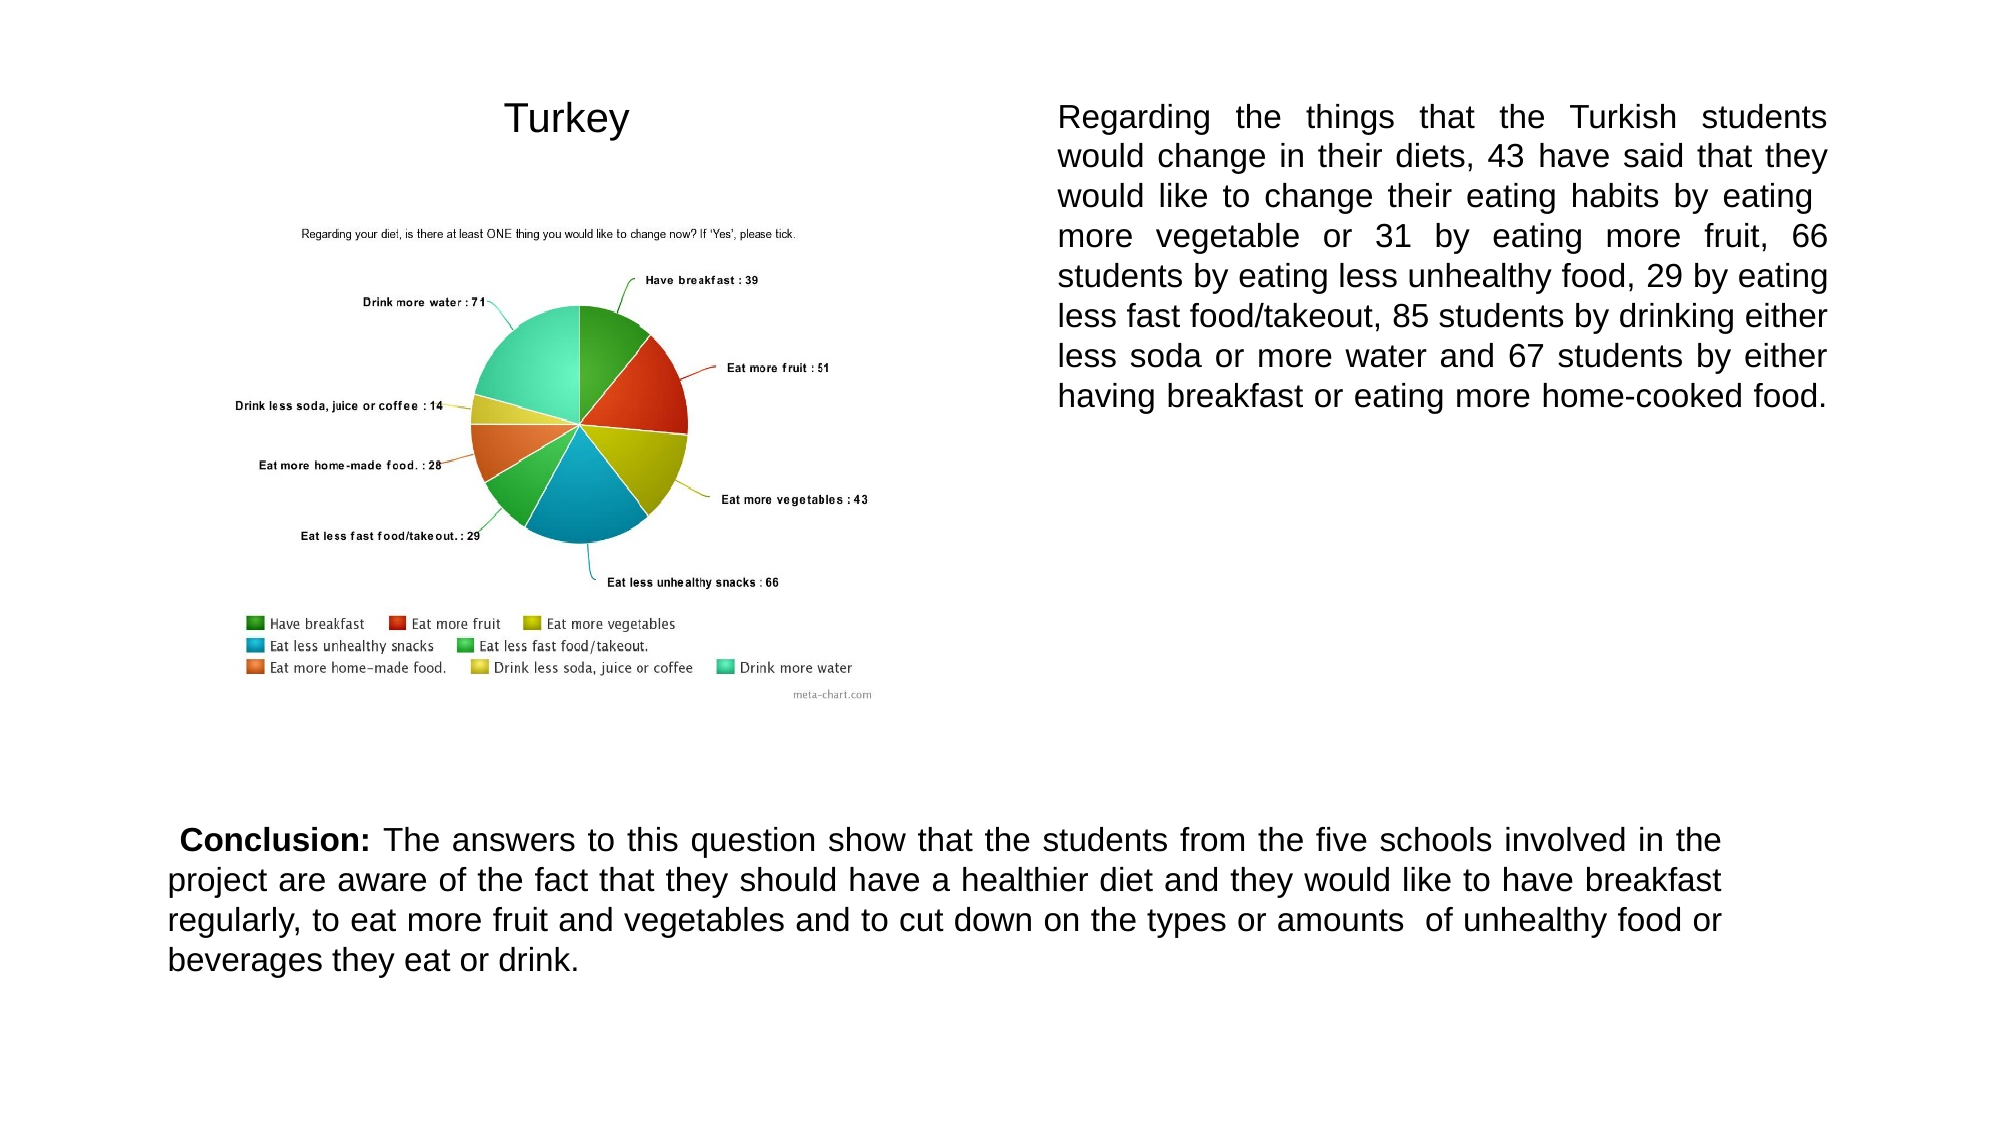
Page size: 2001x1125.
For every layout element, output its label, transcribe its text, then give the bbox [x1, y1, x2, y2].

text_box Regarding the things that the Turkish students would change in their diets, 43 have said that they would like to change their eating habits by eating more vegetable or 31 by eating more fruit, 66 students by eating less unhealthy food, 29 by eating less fast food/takeout, 85 students by drinking either less soda or more water and 67 students by either having breakfast or eating more home-cooked food. [1042, 83, 1844, 426]
text_box Conclusion: The answers to this question show that the students from the five schools involved in the project are aware of the fact that they should have a healthier diet and they would like to have breakfast regularly, to eat more fruit and vegetables and to cut down on the types or amounts of unhealthy food or beverages they eat or drink. [153, 811, 1740, 986]
text_box Turkey [488, 83, 1030, 148]
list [216, 218, 882, 705]
text_box [29, 803, 1086, 860]
